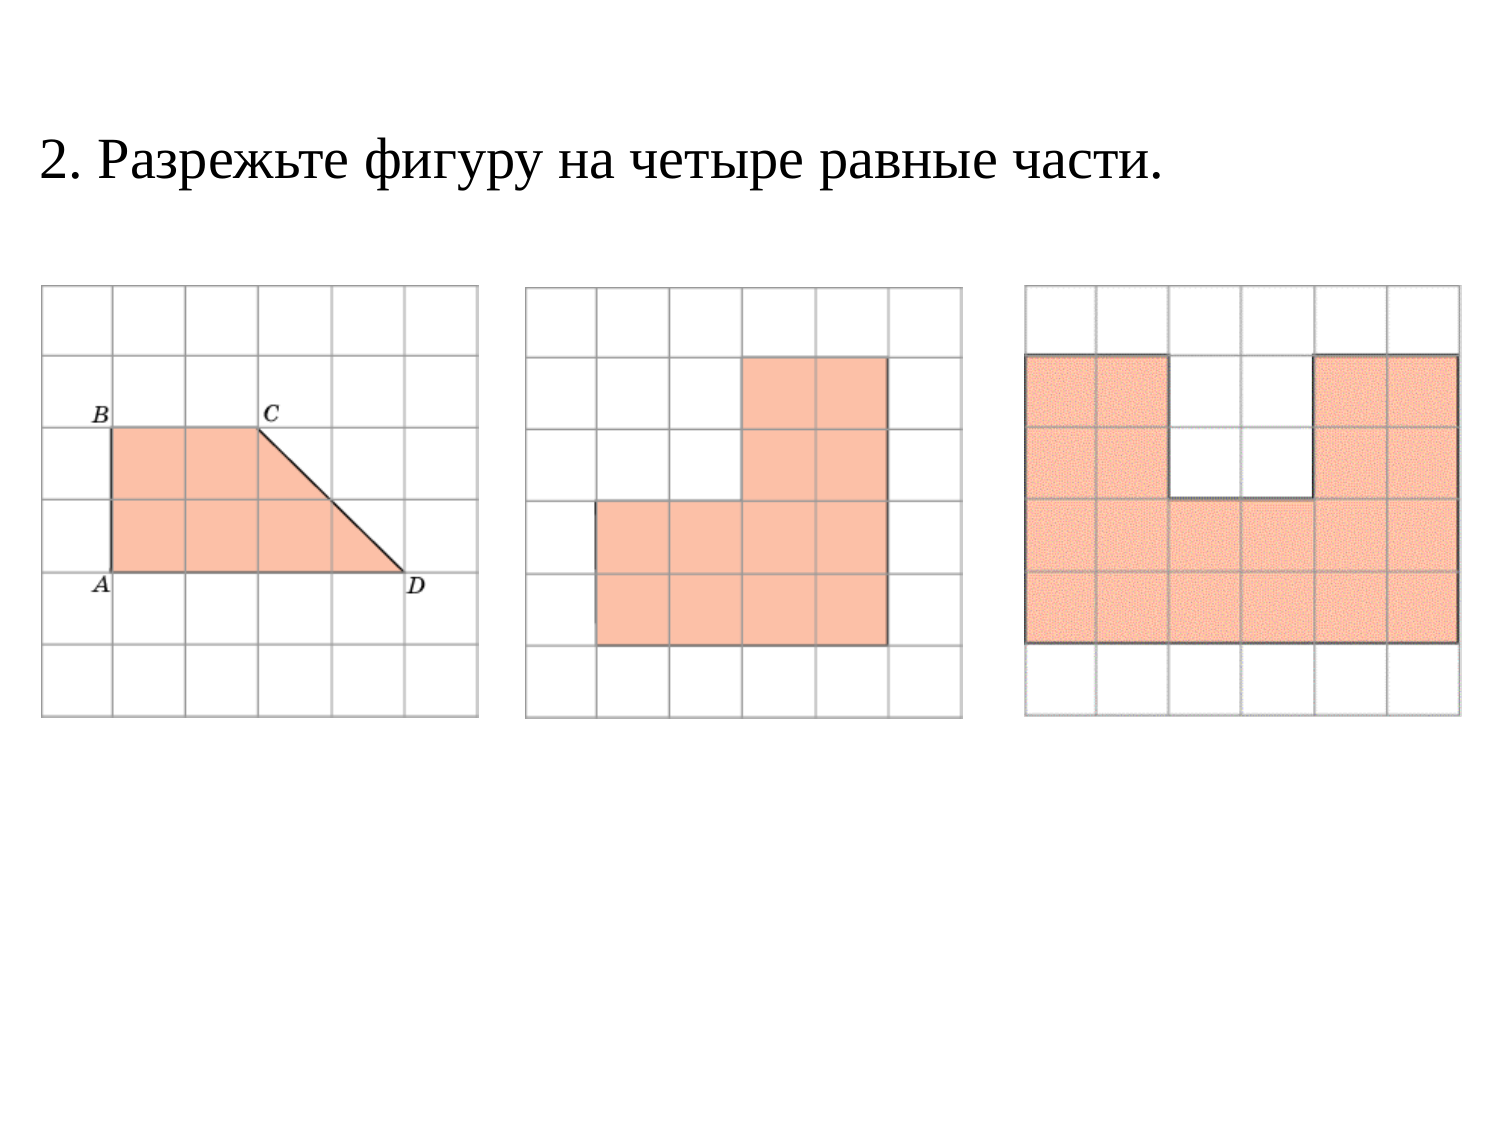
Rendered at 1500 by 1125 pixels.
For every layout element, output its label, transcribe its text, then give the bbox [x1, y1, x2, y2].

text_box 2. Разрежьте фигуру на четыре равные части. [24, 112, 1463, 198]
picture [524, 287, 963, 719]
picture [41, 285, 479, 718]
picture [1024, 285, 1463, 718]
